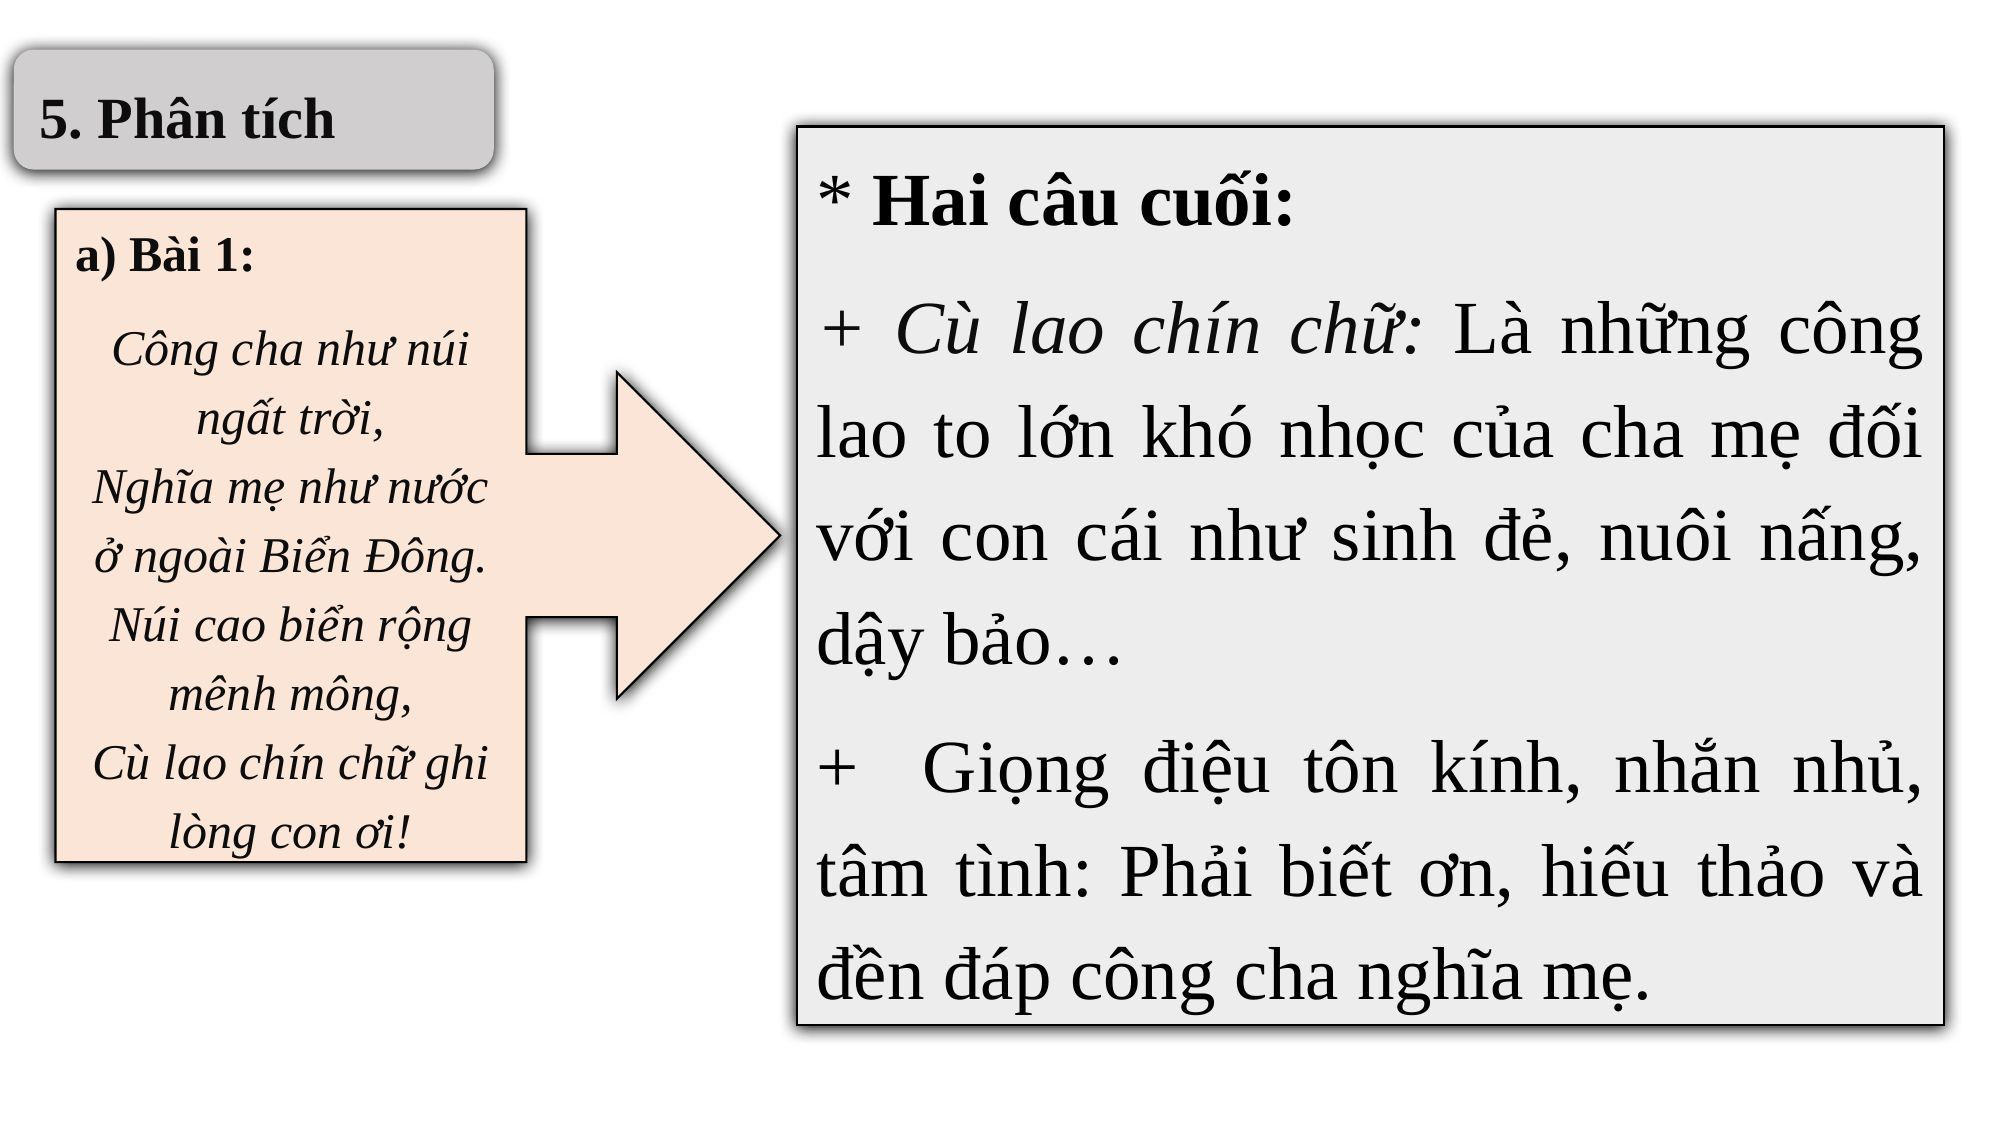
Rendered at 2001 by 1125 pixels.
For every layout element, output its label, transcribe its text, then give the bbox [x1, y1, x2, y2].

text_box a) Bài 1: Công cha như núi ngất trời, Nghĩa mẹ như nước ở ngoài Biển Đông. Núi cao biển rộng mênh mông, Cù lao chín chữ ghi lòng con ơi! [54, 207, 781, 864]
text_box 5. Phân tích [12, 48, 495, 171]
text_box * Hai câu cuối: + Cù lao chín chữ: Là những công lao to lớn khó nhọc của cha mẹ đối với con cái như sinh đẻ, nuôi nấng, dậy bảo… + Giọng điệu tôn kính, nhắn nhủ, tâm tình: Phải biết ơn, hiếu thảo và đền đáp công cha nghĩa mẹ. [796, 125, 1945, 1026]
